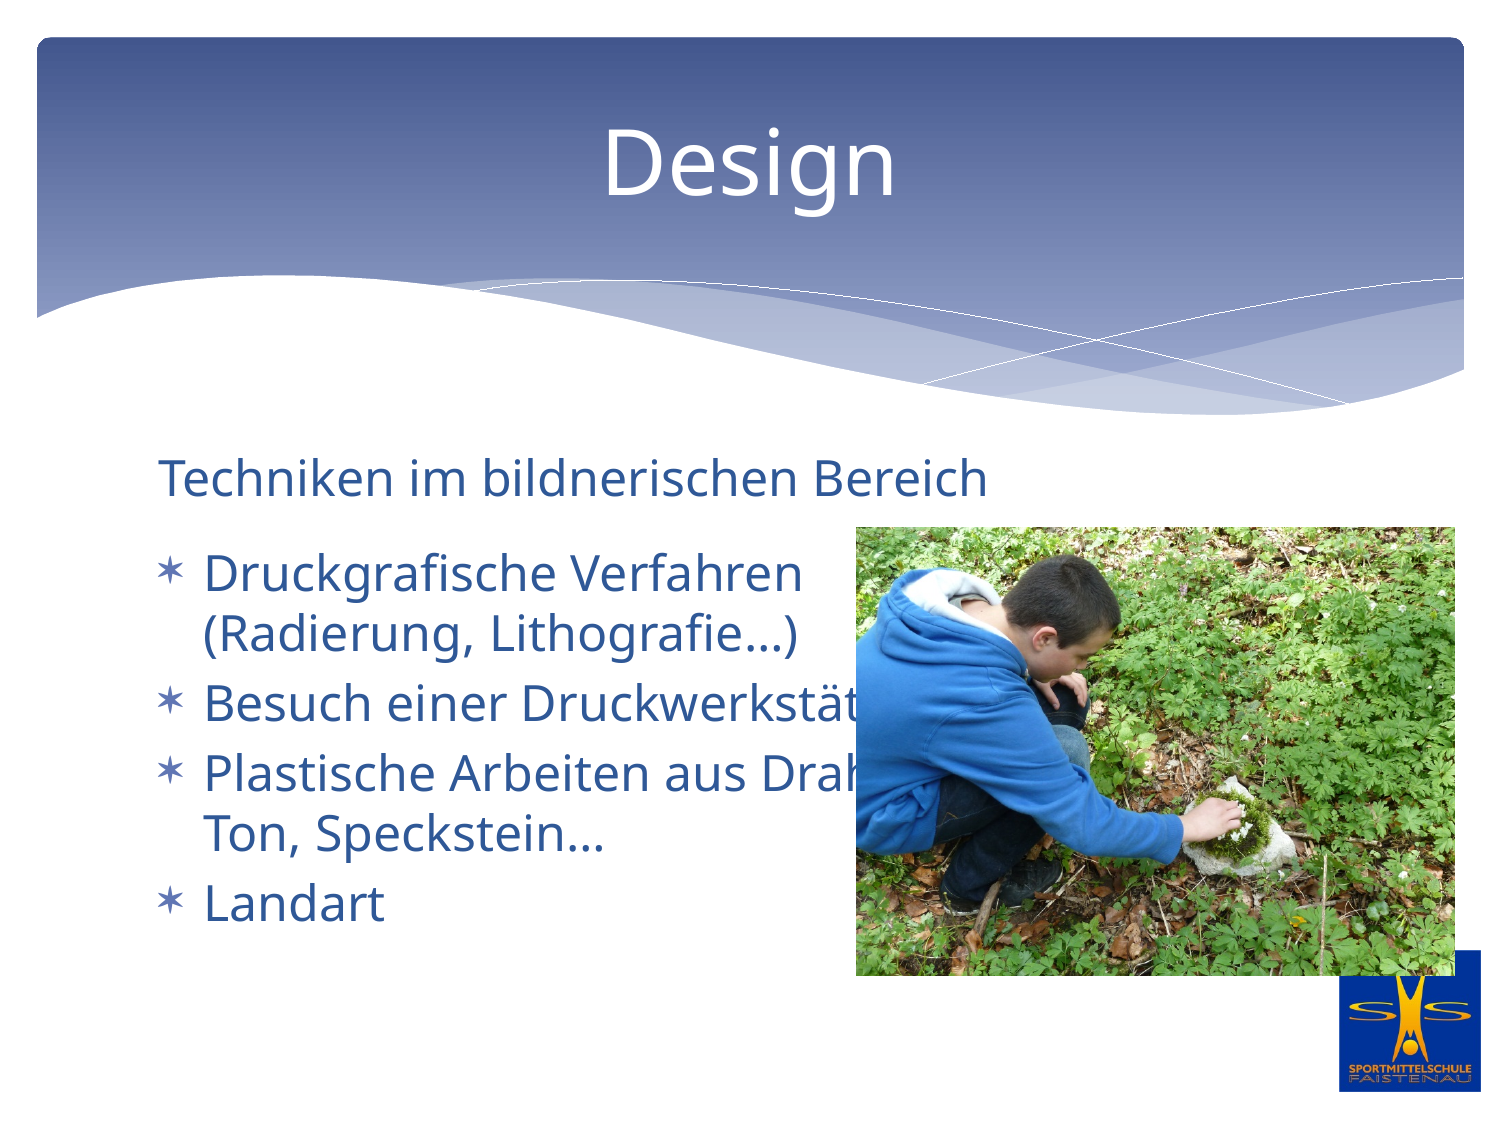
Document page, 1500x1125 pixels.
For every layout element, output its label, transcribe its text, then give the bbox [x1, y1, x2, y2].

list Techniken im bildnerischen Bereich Druckgrafische Verfahren (Radierung, Lithografie…) Besuch einer Druckwerkstätte Plastische Arbeiten aus Draht, Ton, Speckstein… Landart [143, 438, 1359, 1005]
title Design [75, 55, 1425, 261]
picture [855, 526, 1481, 1092]
